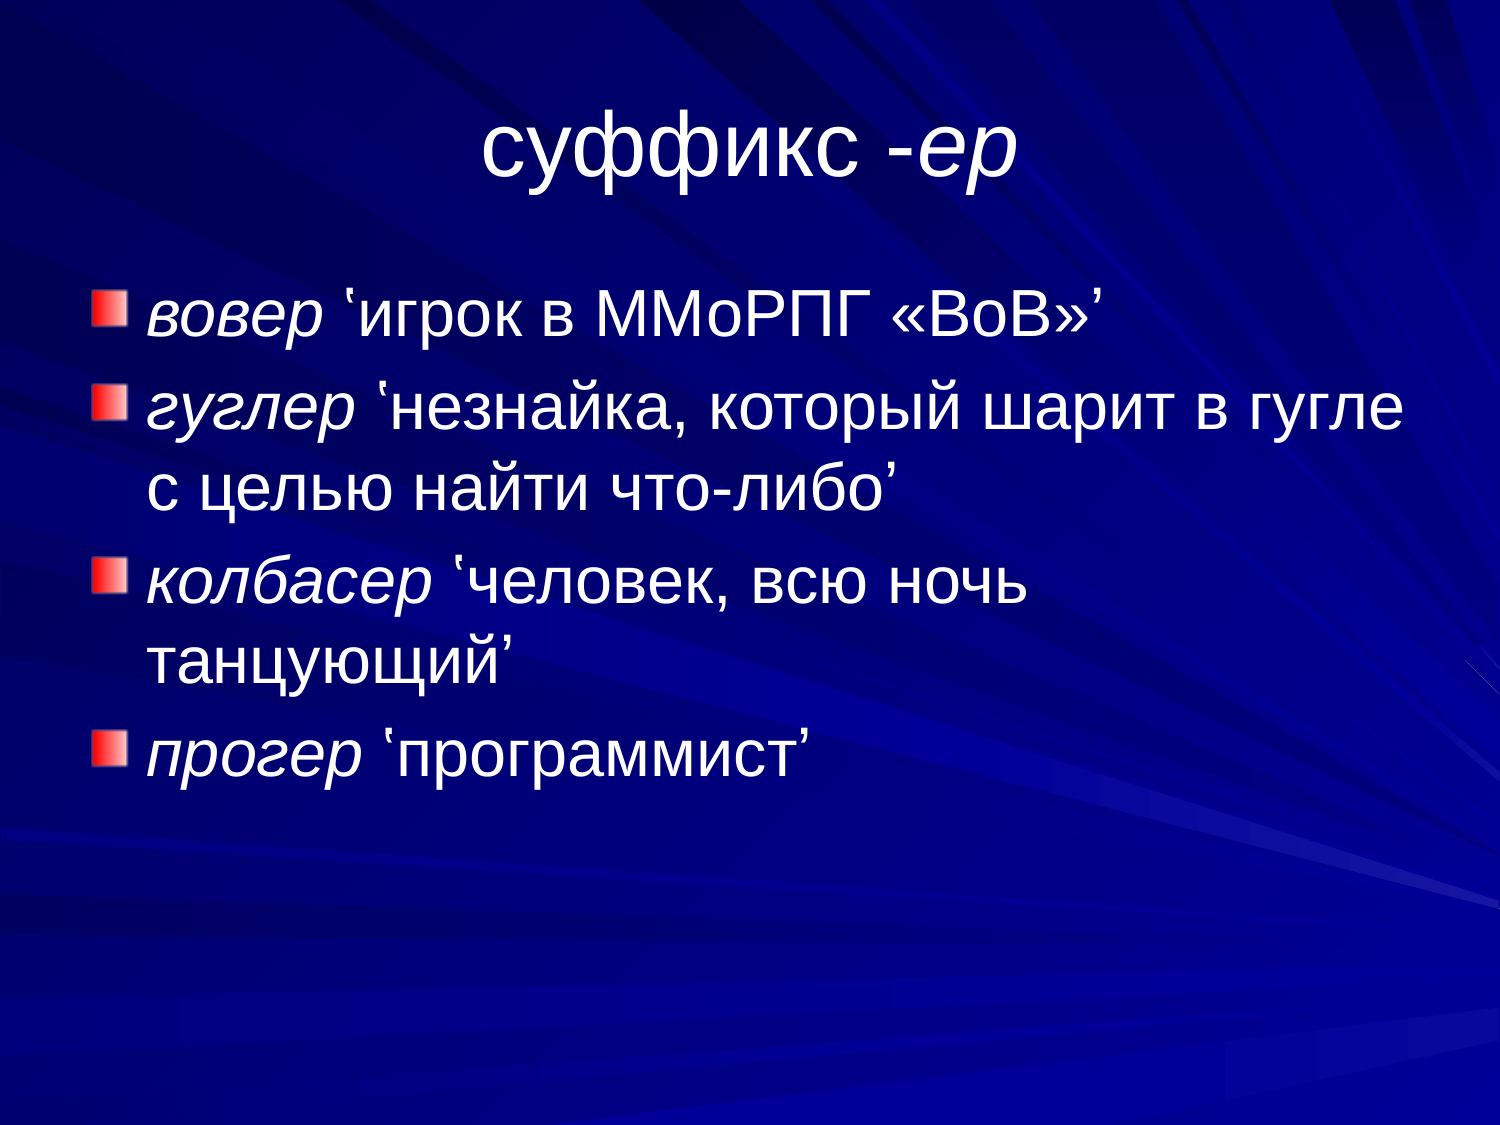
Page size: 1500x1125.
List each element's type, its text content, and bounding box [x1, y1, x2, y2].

title суффикс -ер [75, 45, 1425, 234]
picture [90, 288, 132, 331]
picture [90, 728, 132, 771]
picture [90, 555, 132, 598]
picture [90, 382, 132, 425]
list вовер ʽигрок в ММоРПГ «ВоВ»ʼ гуглер ʽнезнайка, который шарит в гугле с целью найти что-либоʼ колбасер ʽчеловек, всю ночь танцующийʼ прогер ʽпрограммистʼ [75, 262, 1425, 1006]
